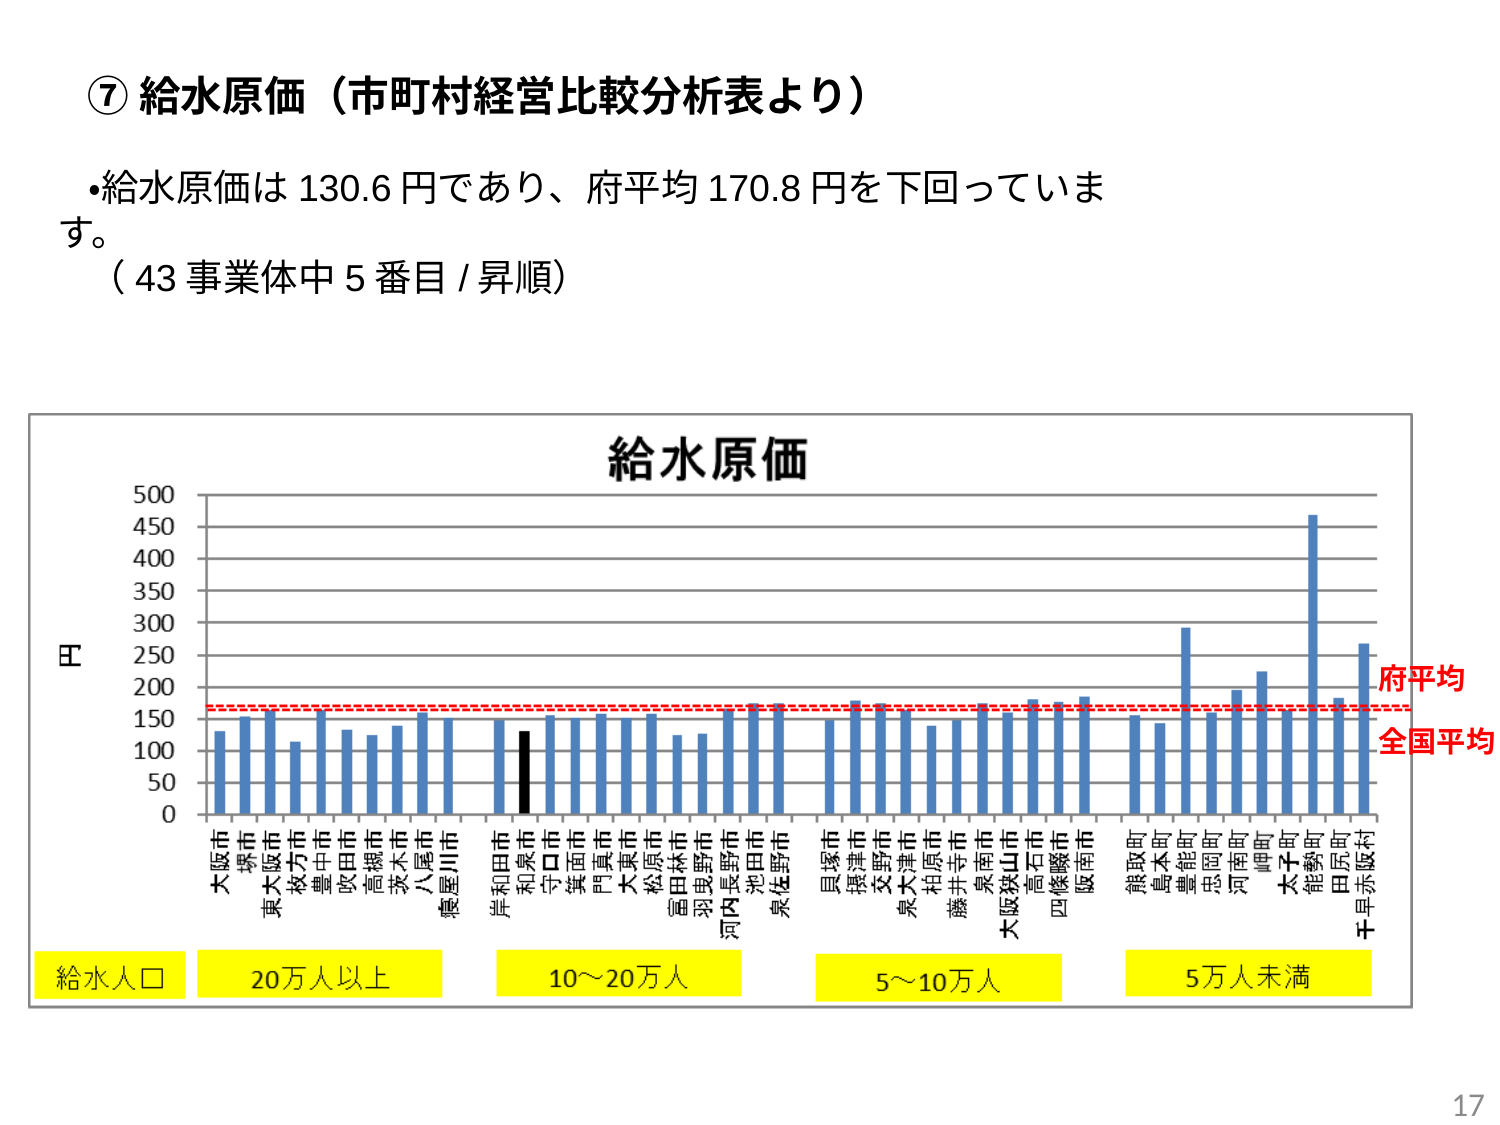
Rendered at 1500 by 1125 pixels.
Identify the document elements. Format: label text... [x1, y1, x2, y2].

text_box 府平均 [1413, 653, 1500, 704]
text_box 全国平均 [1413, 716, 1500, 767]
text_box ⑦給水原価（市町村経営比較分析表より） ・給水原価は130.6円であり、府平均170.8円を下回っています。 （43事業体中5番目/昇順） [42, 84, 1164, 285]
slide_number 17 [1162, 1072, 1500, 1125]
picture [28, 413, 1413, 1015]
